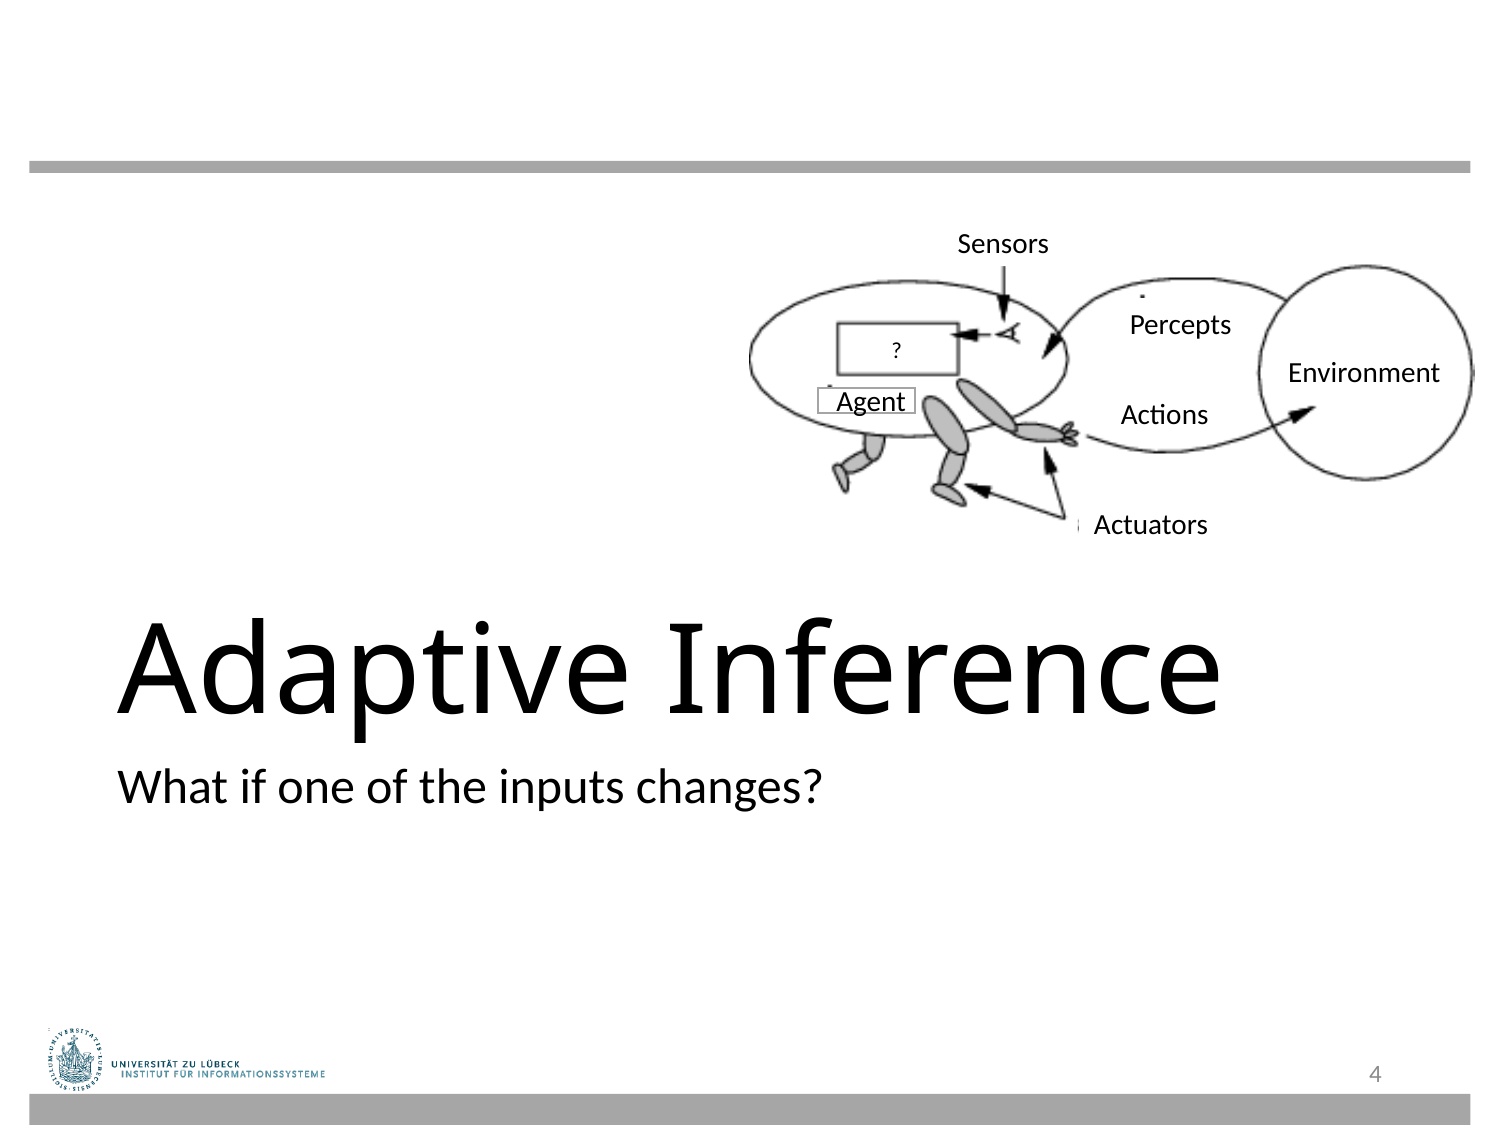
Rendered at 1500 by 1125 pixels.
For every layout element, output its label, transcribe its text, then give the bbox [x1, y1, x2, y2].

list What if one of the inputs changes? [102, 752, 1397, 999]
slide_number 4 [1059, 1042, 1397, 1103]
title Adaptive Inference [102, 280, 1397, 749]
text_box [749, 216, 1475, 549]
